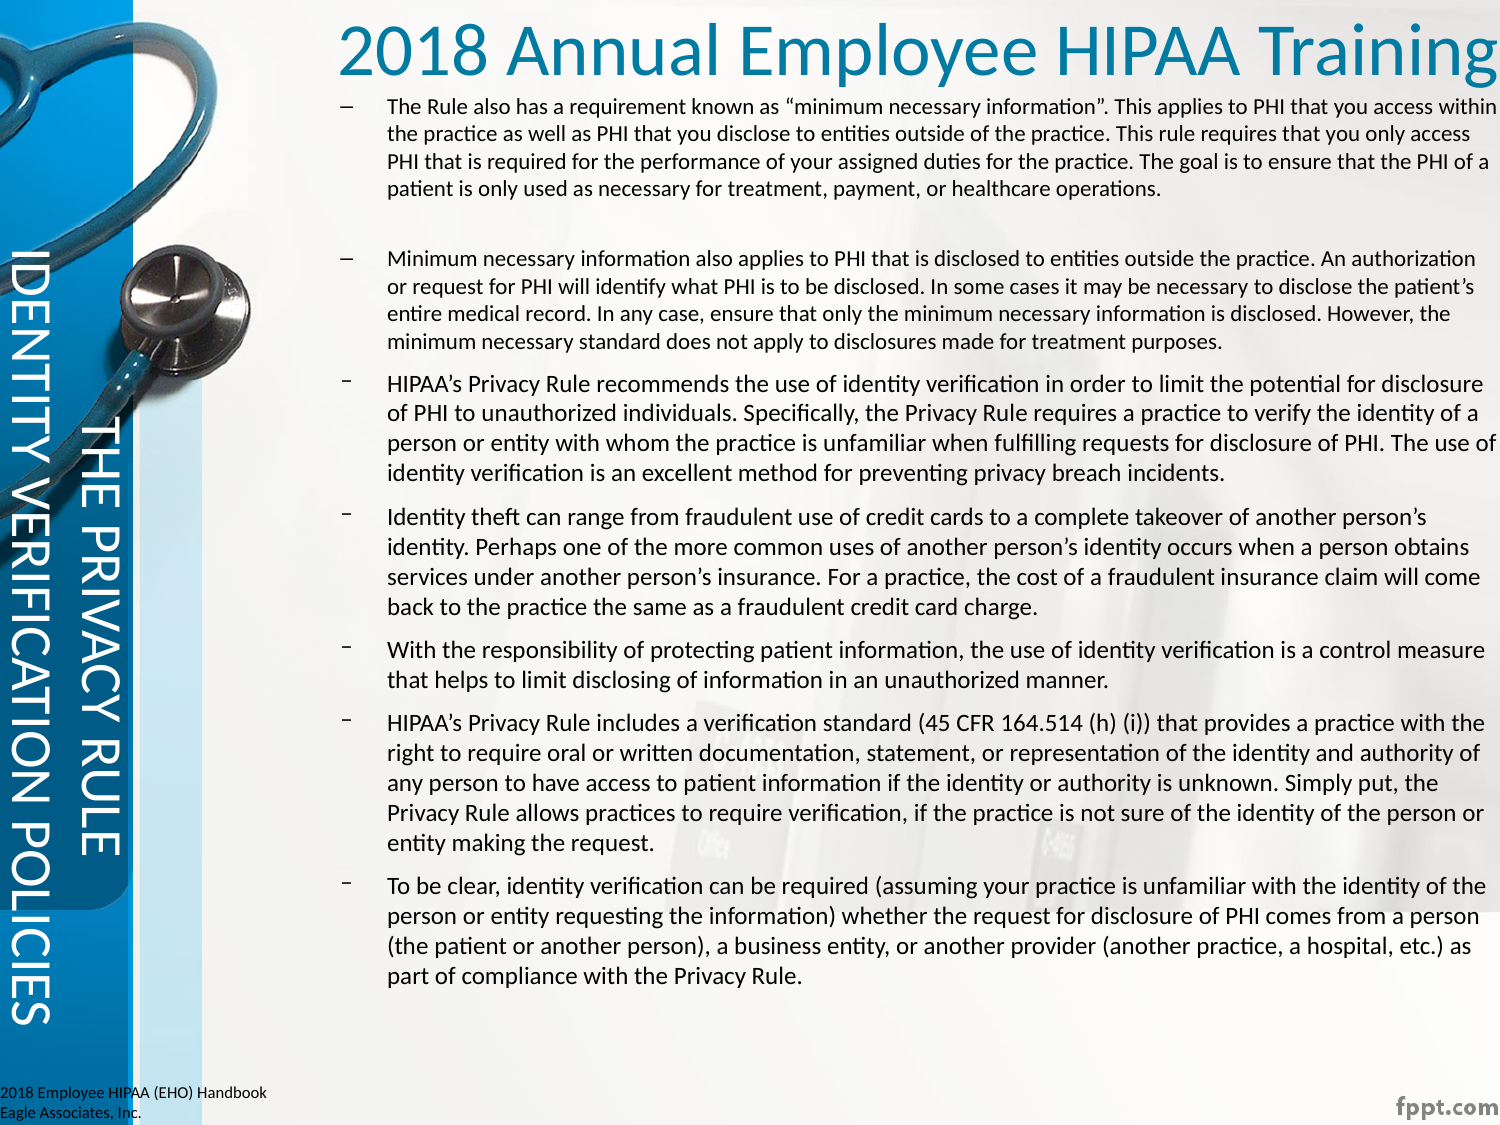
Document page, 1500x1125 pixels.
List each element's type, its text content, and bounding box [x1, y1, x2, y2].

list The Rule also has a requirement known as “minimum necessary information”. This applies to PHI that you access within the practice as well as PHI that you disclose to entities outside of the practice. This rule requires that you only access PHI that is required for the performance of your assigned duties for the practice. The goal is to ensure that the PHI of a patient is only used as necessary for treatment, payment, or healthcare operations. Minimum necessary information also applies to PHI that is disclosed to entities outside the practice. An authorization or request for PHI will identify what PHI is to be disclosed. In some cases it may be necessary to disclose the patient’s entire medical record. In any case, ensure that only the minimum necessary information is disclosed. However, the minimum necessary standard does not apply to disclosures made for treatment purposes. HIPAA’s Privacy Rule recommends the use of identity verification in order to limit the potential for disclosure of PHI to unauthorized individuals. Specifically, the Privacy Rule requires a practice to verify the identity of a person or entity with whom the practice is unfamiliar when fulfilling requests for disclosure of PHI. The use of identity verification is an excellent method for preventing privacy breach incidents. Identity theft can range from fraudulent use of credit cards to a complete takeover of another person’s identity. Perhaps one of the more common uses of another person’s identity occurs when a person obtains services under another person’s insurance. For a practice, the cost of a fraudulent insurance claim will come back to the practice the same as a fraudulent credit card charge. With the responsibility of protecting patient information, the use of identity verification is a control measure that helps to limit disclosing of information in an unauthorized manner. HIPAA’s Privacy Rule includes a verification standard (45 CFR 164.514 (h) (i)) that provides a practice with the right to require oral or written documentation, statement, or representation of the identity and authority of any person to have access to patient information if the identity or authority is unknown. Simply put, the Privacy Rule allows practices to require verification, if the practice is not sure of the identity of the person or entity making the request. To be clear, identity verification can be required (assuming your practice is unfamiliar with the identity of the person or entity requesting the information) whether the request for disclosure of PHI comes from a person (the patient or another person), a business entity, or another provider (another practice, a hospital, etc.) as part of compliance with the Privacy Rule. [255, 91, 1500, 1047]
text_box THE PRIVACY RULE IDENTITY VERIFICATION POLICIES [0, 149, 142, 1125]
text_box 2018 Employee HIPAA (EHO) Handbook Eagle Associates, Inc. [142, 1082, 1500, 1123]
picture [134, 140, 1500, 1082]
title 2018 Annual Employee HIPAA Training [0, 0, 1500, 140]
